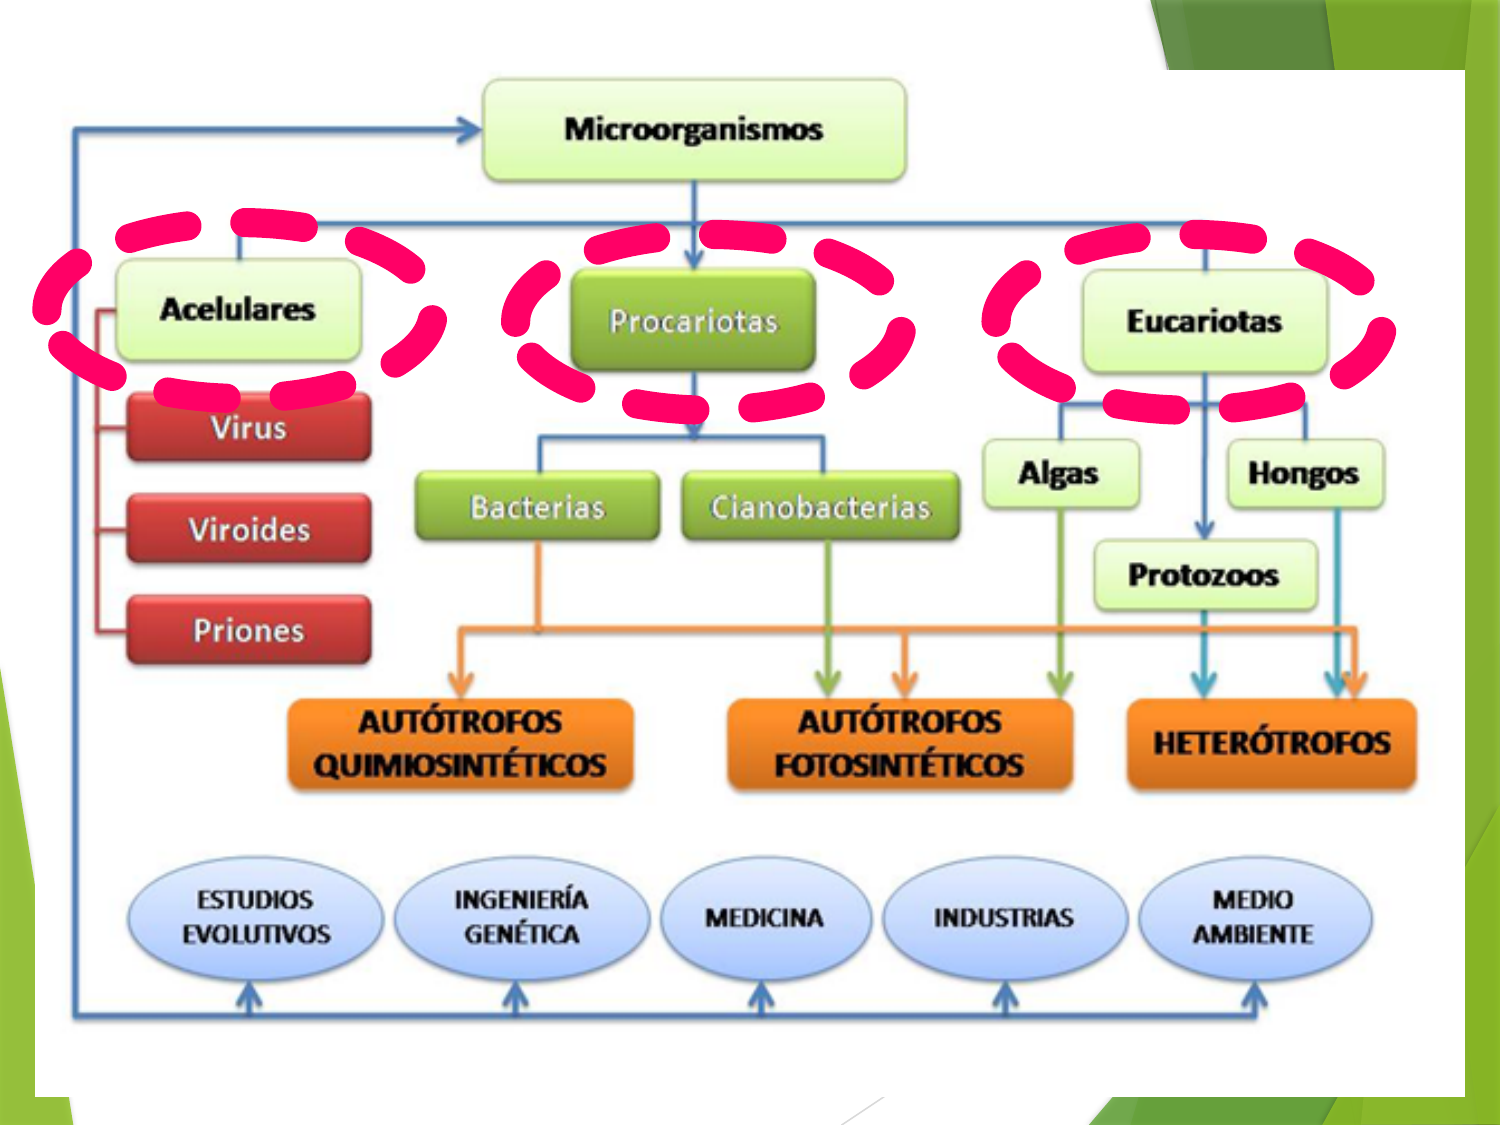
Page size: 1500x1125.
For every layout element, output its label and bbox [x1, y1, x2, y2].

picture [34, 69, 1466, 1098]
